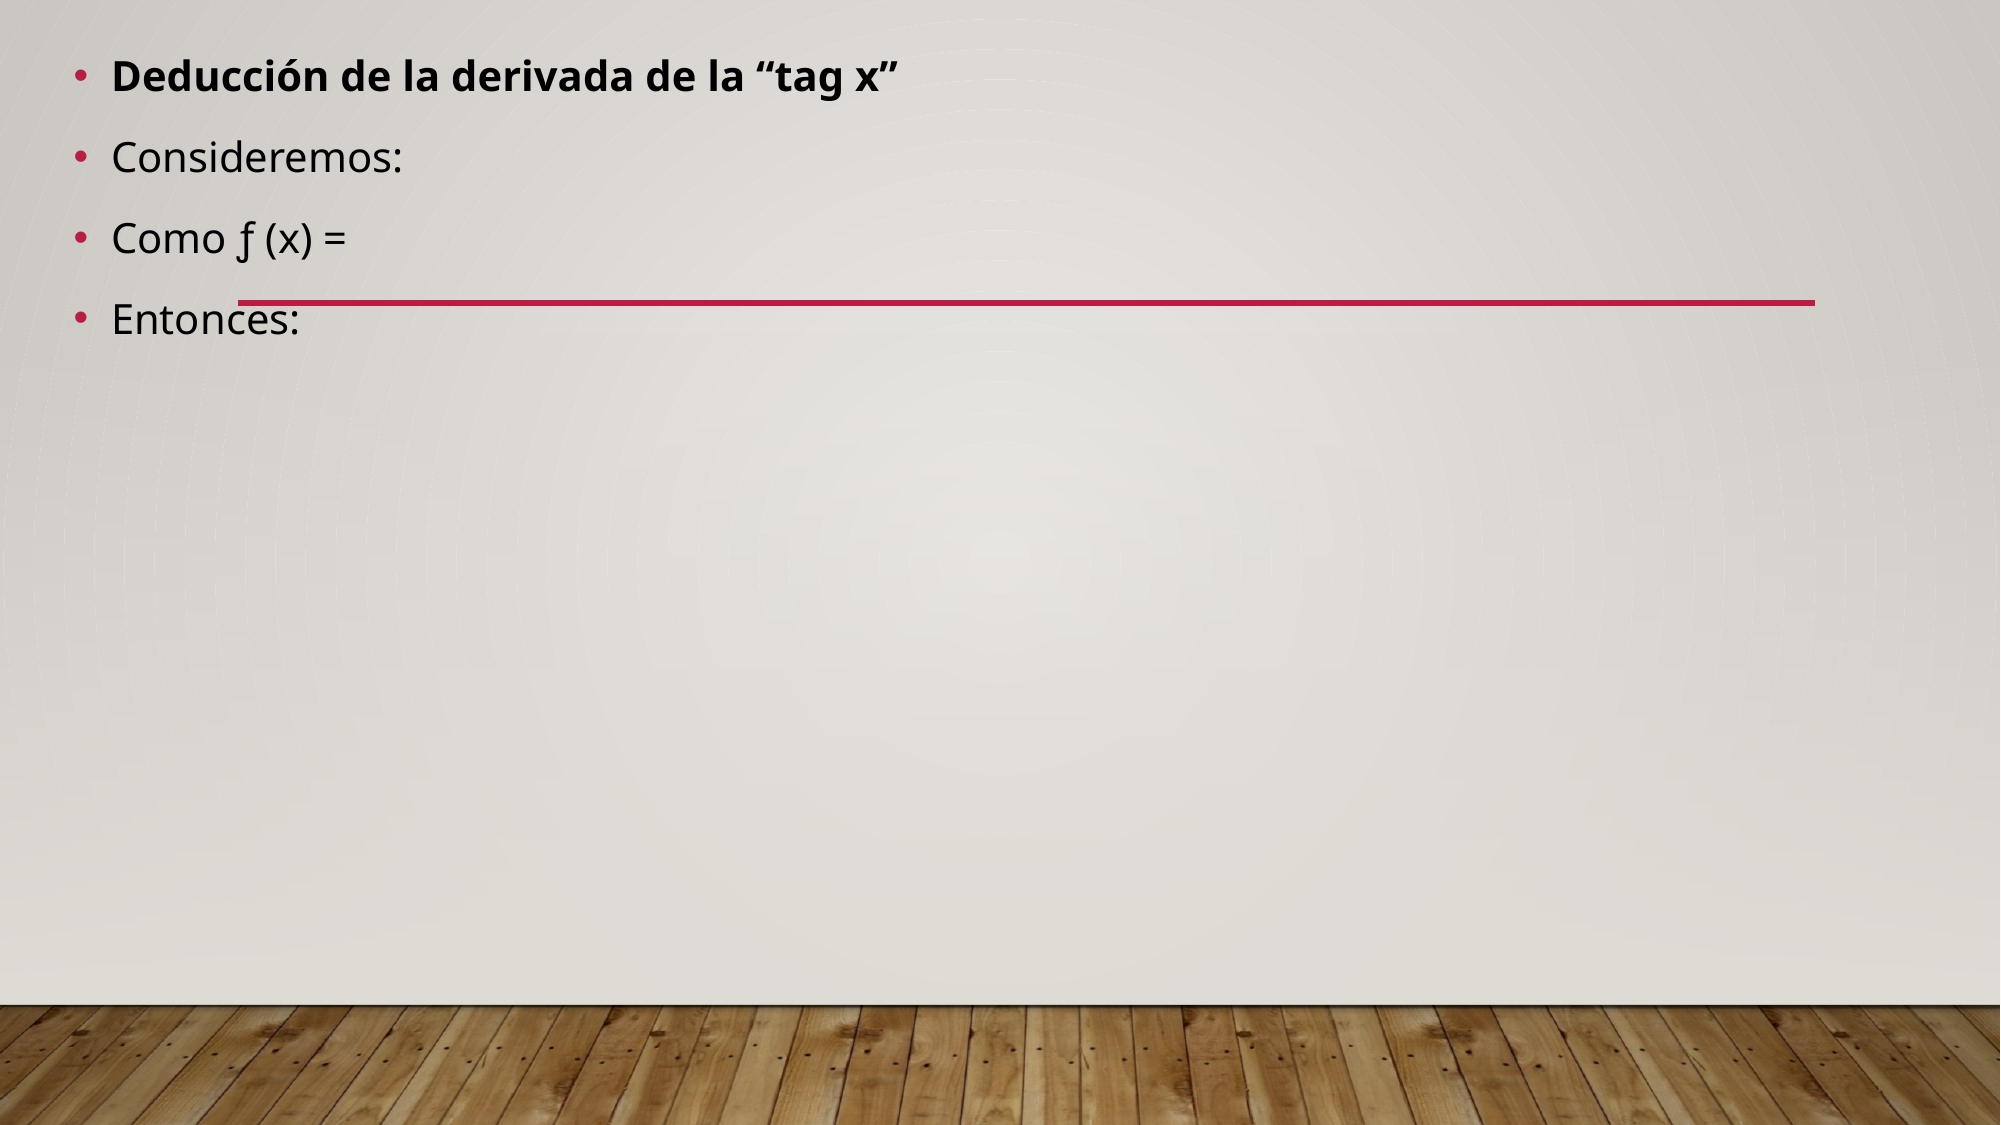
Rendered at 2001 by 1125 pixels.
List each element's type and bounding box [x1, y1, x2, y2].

picture [0, 1005, 2000, 1125]
